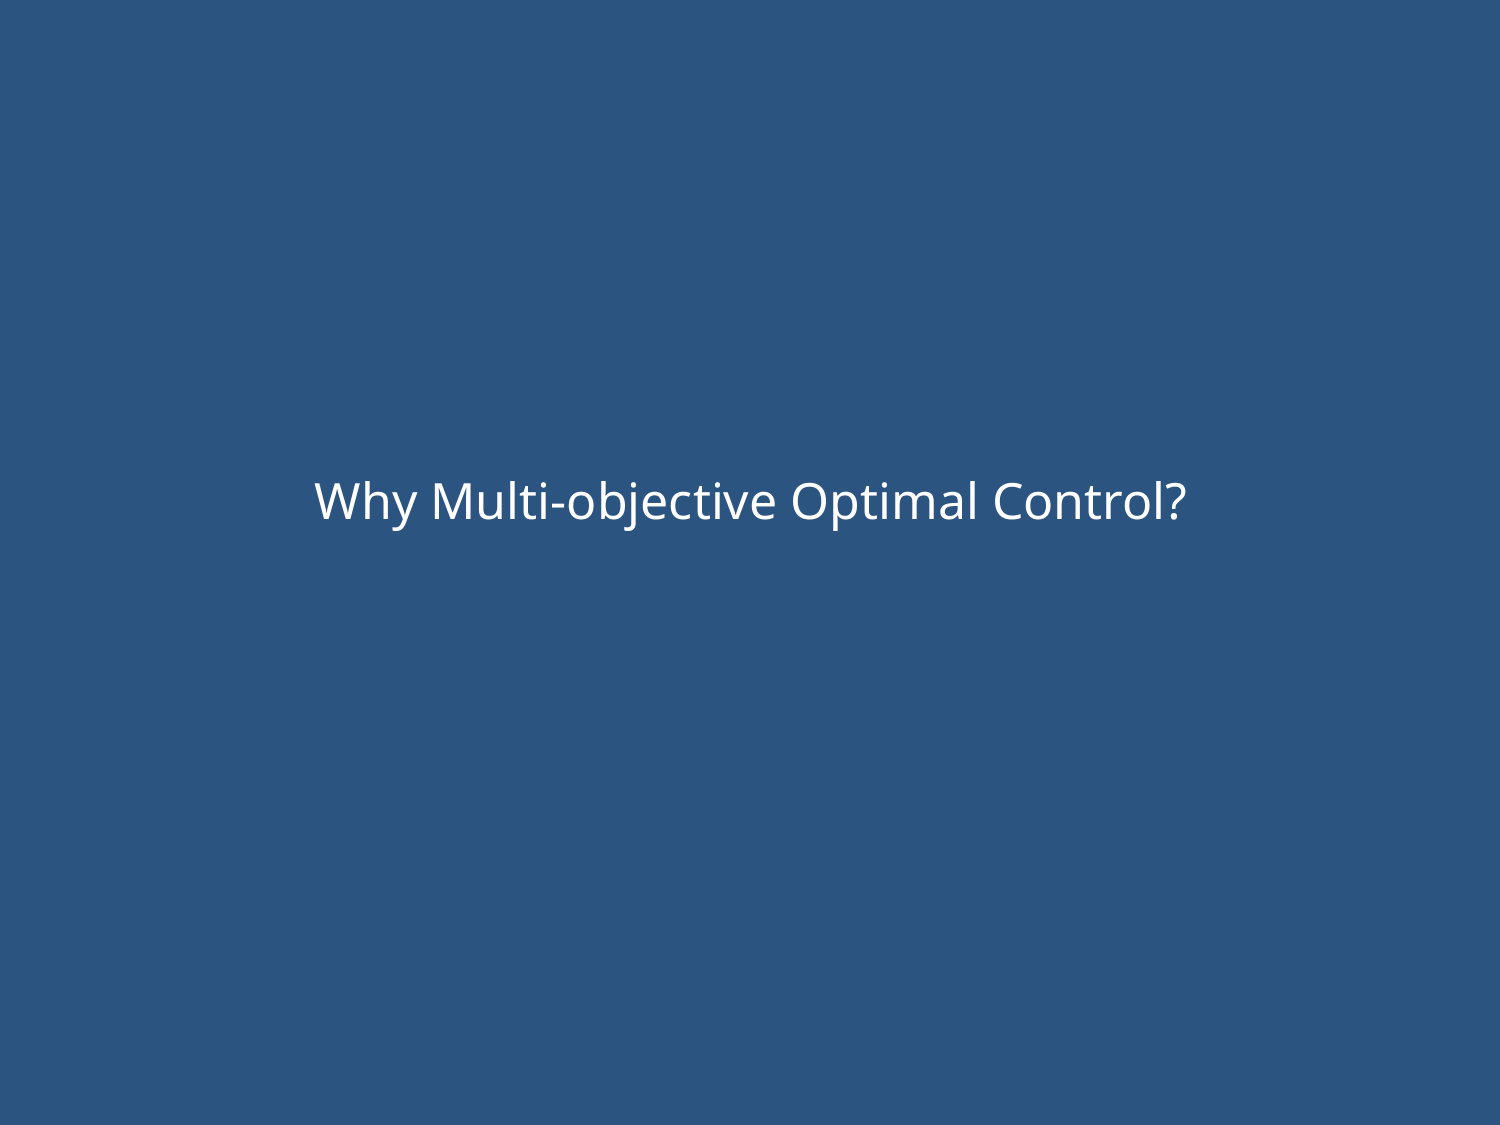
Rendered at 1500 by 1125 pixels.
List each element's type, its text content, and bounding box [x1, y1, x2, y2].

text_box Why Multi-objective Optimal Control? [299, 462, 1438, 778]
